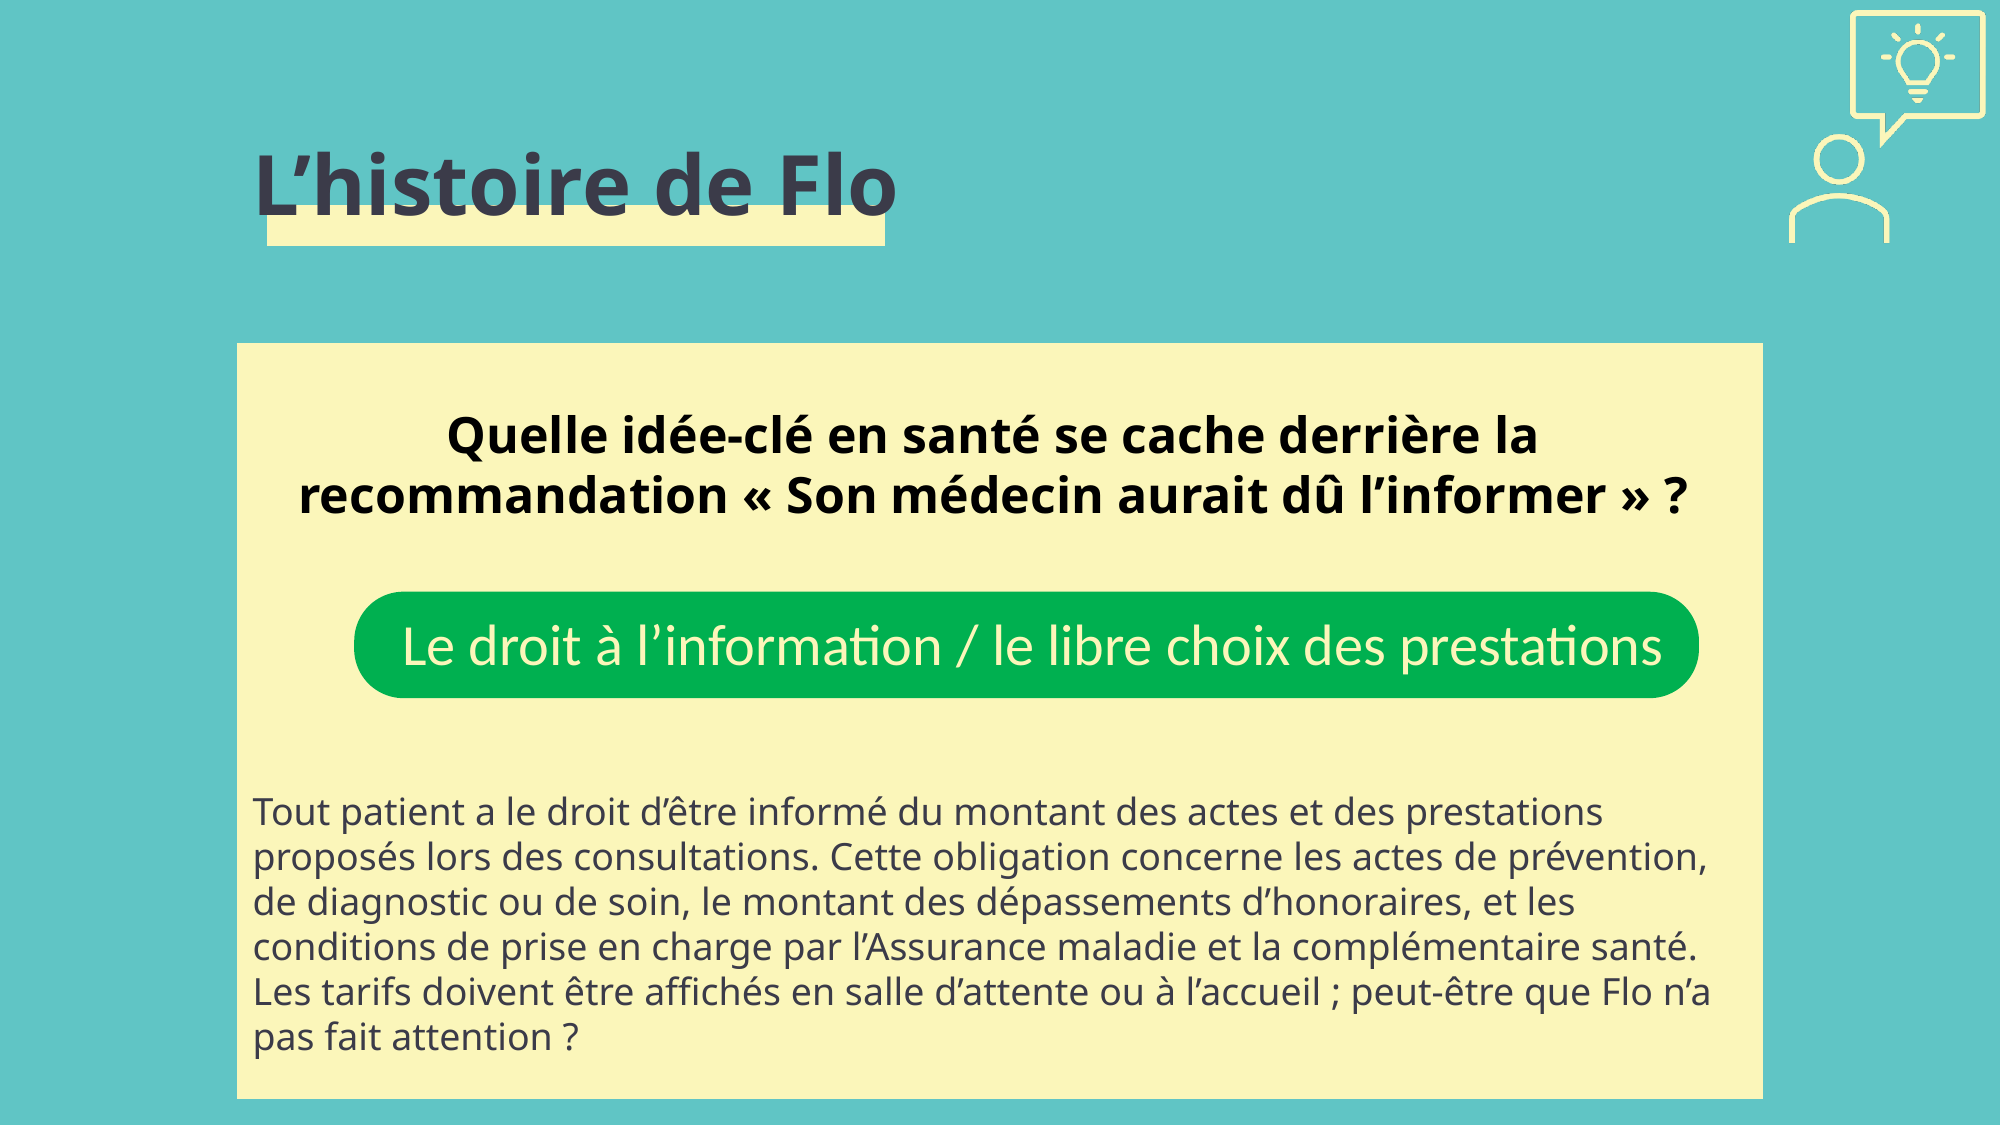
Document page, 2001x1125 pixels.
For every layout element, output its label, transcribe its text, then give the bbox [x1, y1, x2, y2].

text_box Tout patient a le droit d’être informé du montant des actes et des prestations proposés lors des consultations. Cette obligation concerne les actes de prévention, de diagnostic ou de soin, le montant des dépassements d’honoraires, et les conditions de prise en charge par l’Assurance maladie et la complémentaire santé. Les tarifs doivent être affichés en salle d’attente ou à l’accueil ; peut-être que Flo n’a pas fait attention ? [237, 343, 1763, 1099]
text_box L’histoire de Flo [237, 124, 1762, 390]
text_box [354, 591, 1699, 757]
text_box Quelle idée-clé en santé se cache derrière la recommandation « Son médecin aurait dû l’informer » ? [237, 396, 1762, 531]
picture [1744, 0, 2000, 266]
